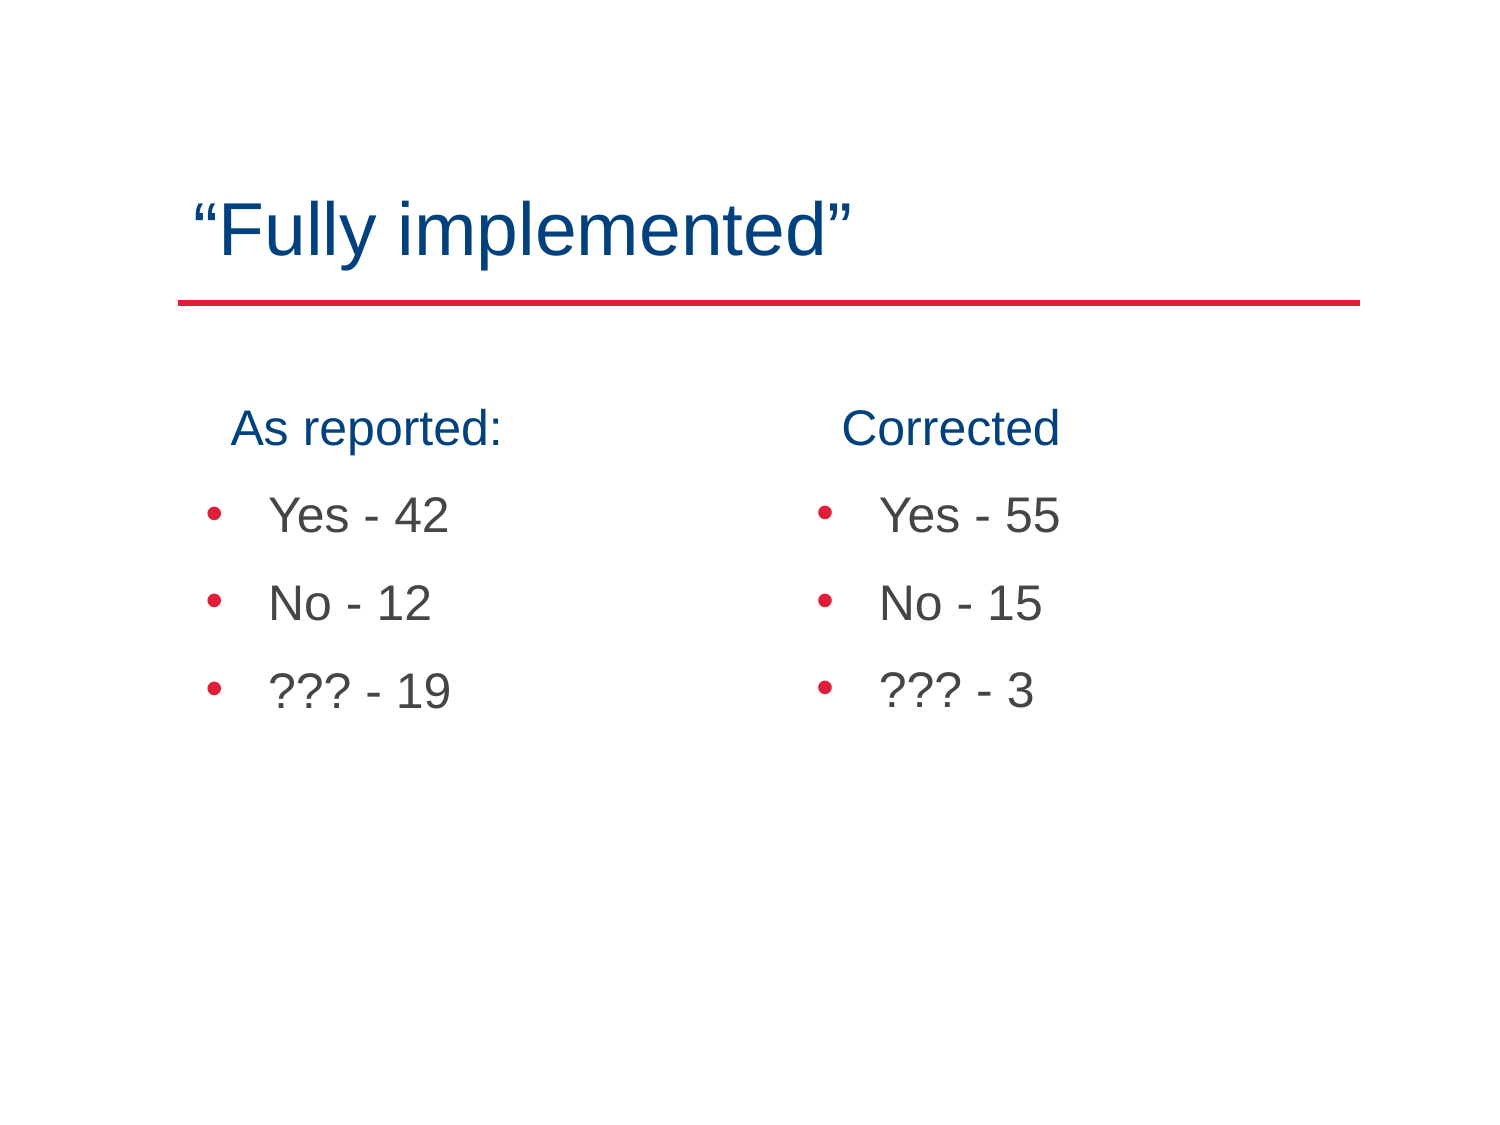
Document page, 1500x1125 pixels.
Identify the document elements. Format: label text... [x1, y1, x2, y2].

list Corrected [788, 331, 1361, 462]
list Yes - 55 No - 15 ??? - 3 [788, 462, 1361, 992]
title “Fully implemented” [178, 131, 1361, 280]
list As reported: [178, 331, 750, 463]
list Yes - 42 No - 12 ??? - 19 [178, 463, 750, 992]
